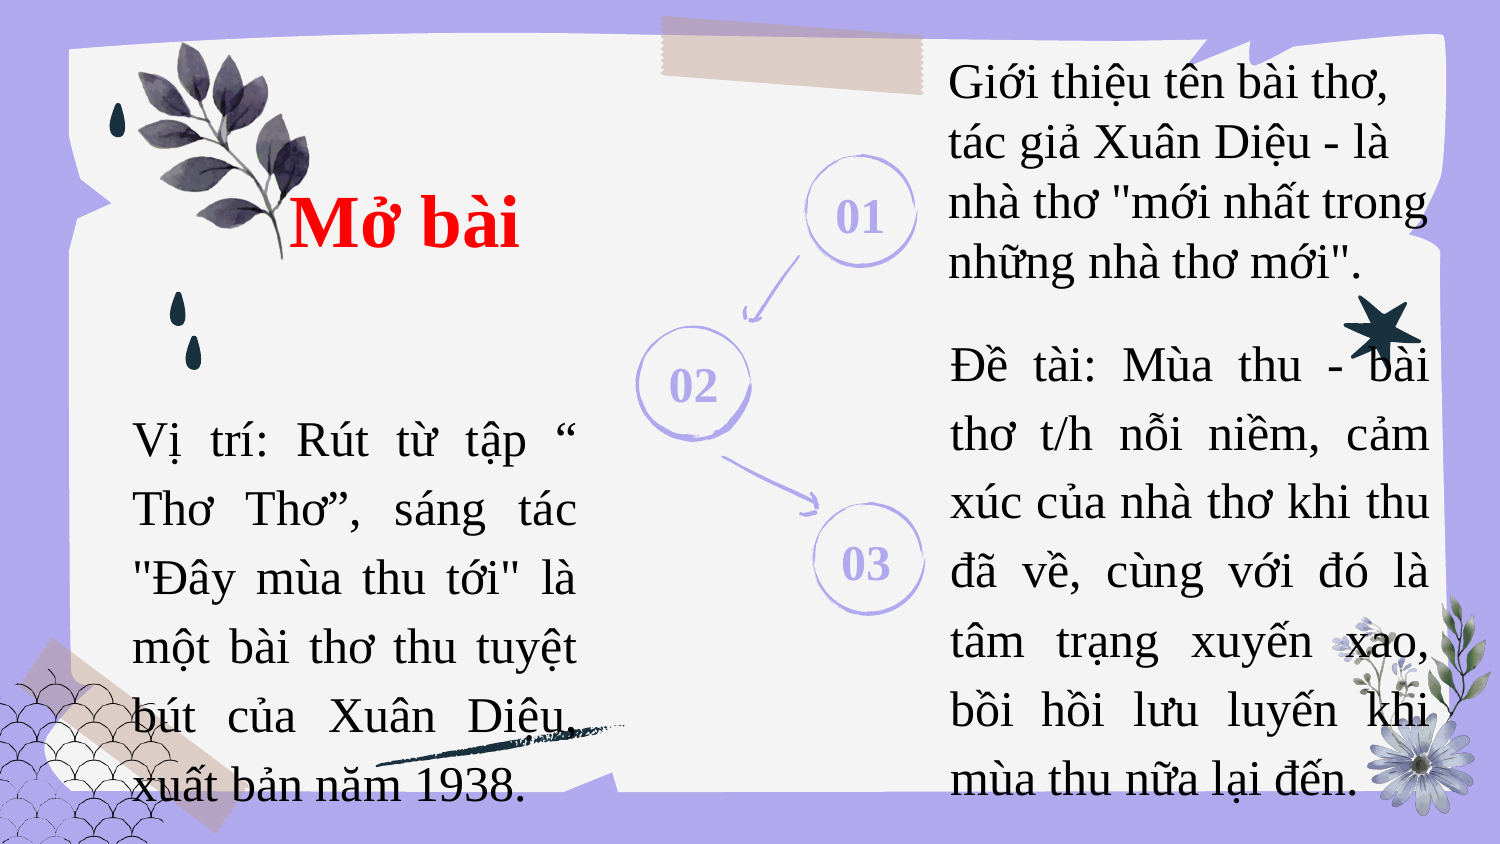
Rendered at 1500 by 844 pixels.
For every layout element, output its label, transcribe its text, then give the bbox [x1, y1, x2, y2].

text_box Giới thiệu tên bài thơ, tác giả Xuân Diệu - là nhà thơ "mới nhất trong những nhà thơ mới". [933, 40, 1446, 296]
picture [118, 17, 336, 288]
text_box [803, 153, 918, 269]
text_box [731, 266, 814, 310]
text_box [634, 325, 752, 443]
picture [0, 668, 178, 844]
text_box Vị trí: Rút từ tập “ Thơ Thơ”, sáng tác "Đây mùa thu tới" là một bài thơ thu tuyệt bút của Xuân Diệu, xuất bản năm 1938. [117, 389, 593, 819]
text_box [715, 458, 825, 511]
picture [1331, 595, 1491, 817]
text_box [810, 501, 926, 617]
text_box Đề tài: Mùa thu - bài thơ t/h nỗi niềm, cảm xúc của nhà thơ khi thu đã về, cùng với đó là tâm trạng xuyến xao, bồi hồi lưu luyến khi mùa thu nữa lại đến. [935, 314, 1446, 813]
title Mở bài [312, 157, 536, 268]
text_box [373, 740, 627, 751]
